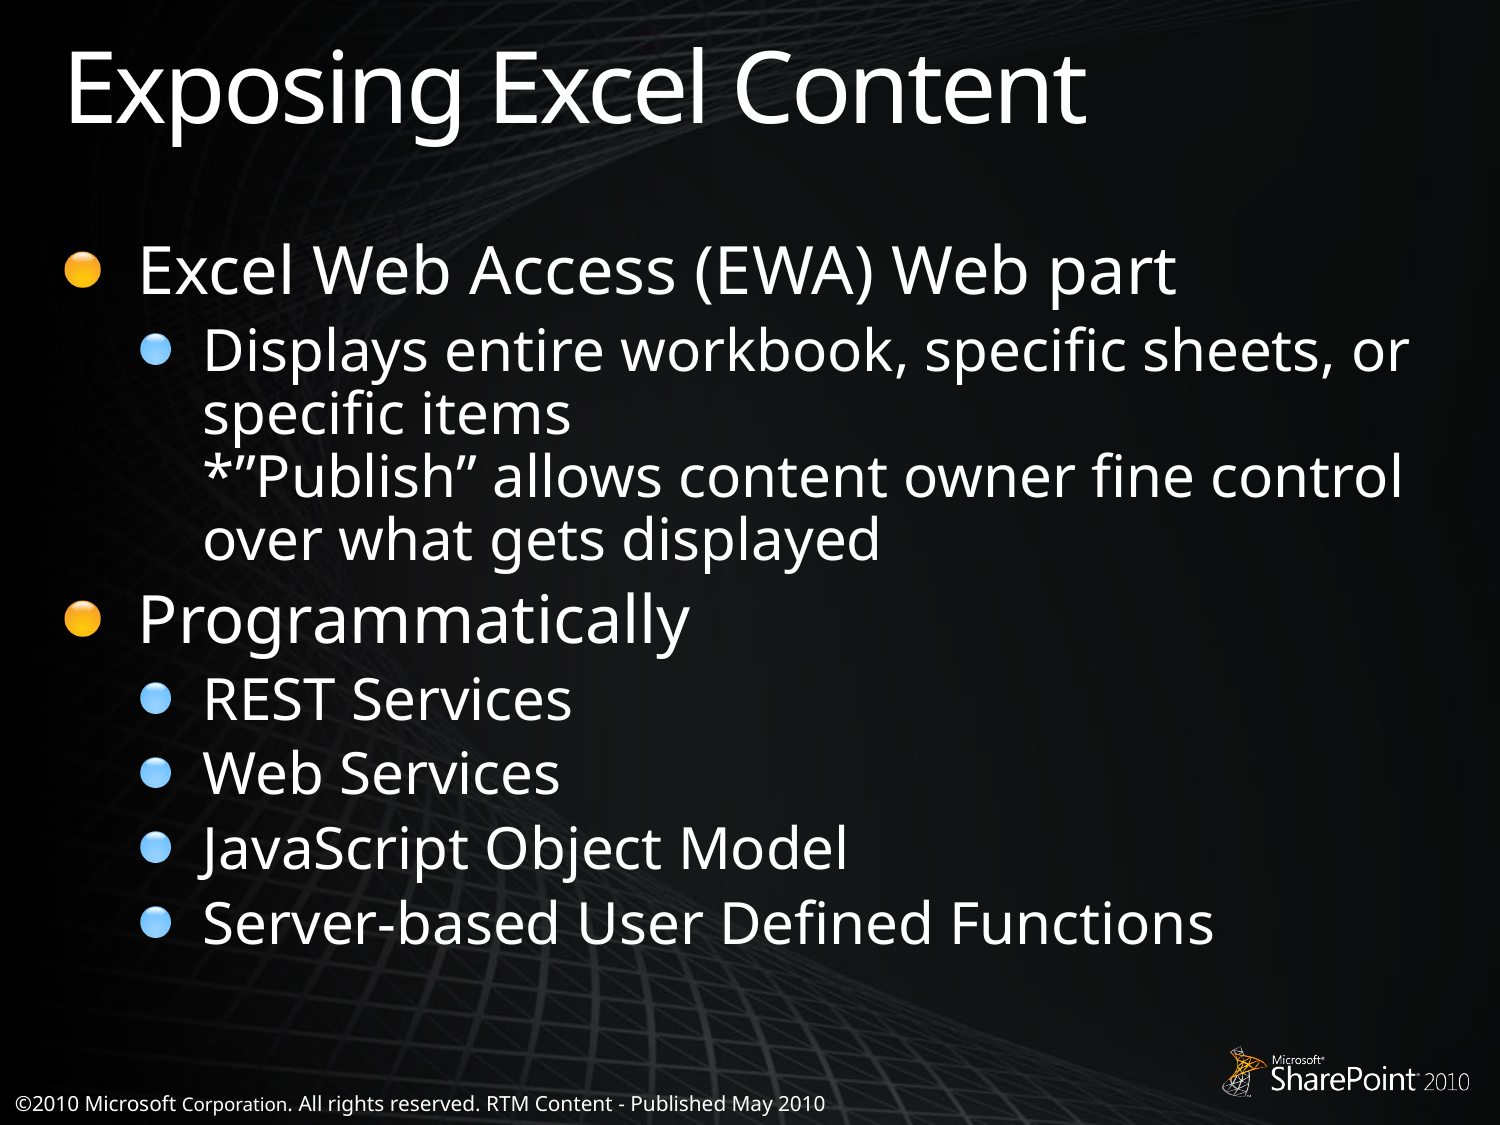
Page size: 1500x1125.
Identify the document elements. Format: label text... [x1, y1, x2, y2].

picture [0, 0, 1500, 1125]
list Excel Web Access (EWA) Web part Displays entire workbook, specific sheets, or specific items *”Publish” allows content owner fine control over what gets displayed Programmatically REST Services Web Services JavaScript Object Model Server-based User Defined Functions [62, 237, 1438, 979]
title Exposing Excel Content [62, 37, 1438, 147]
